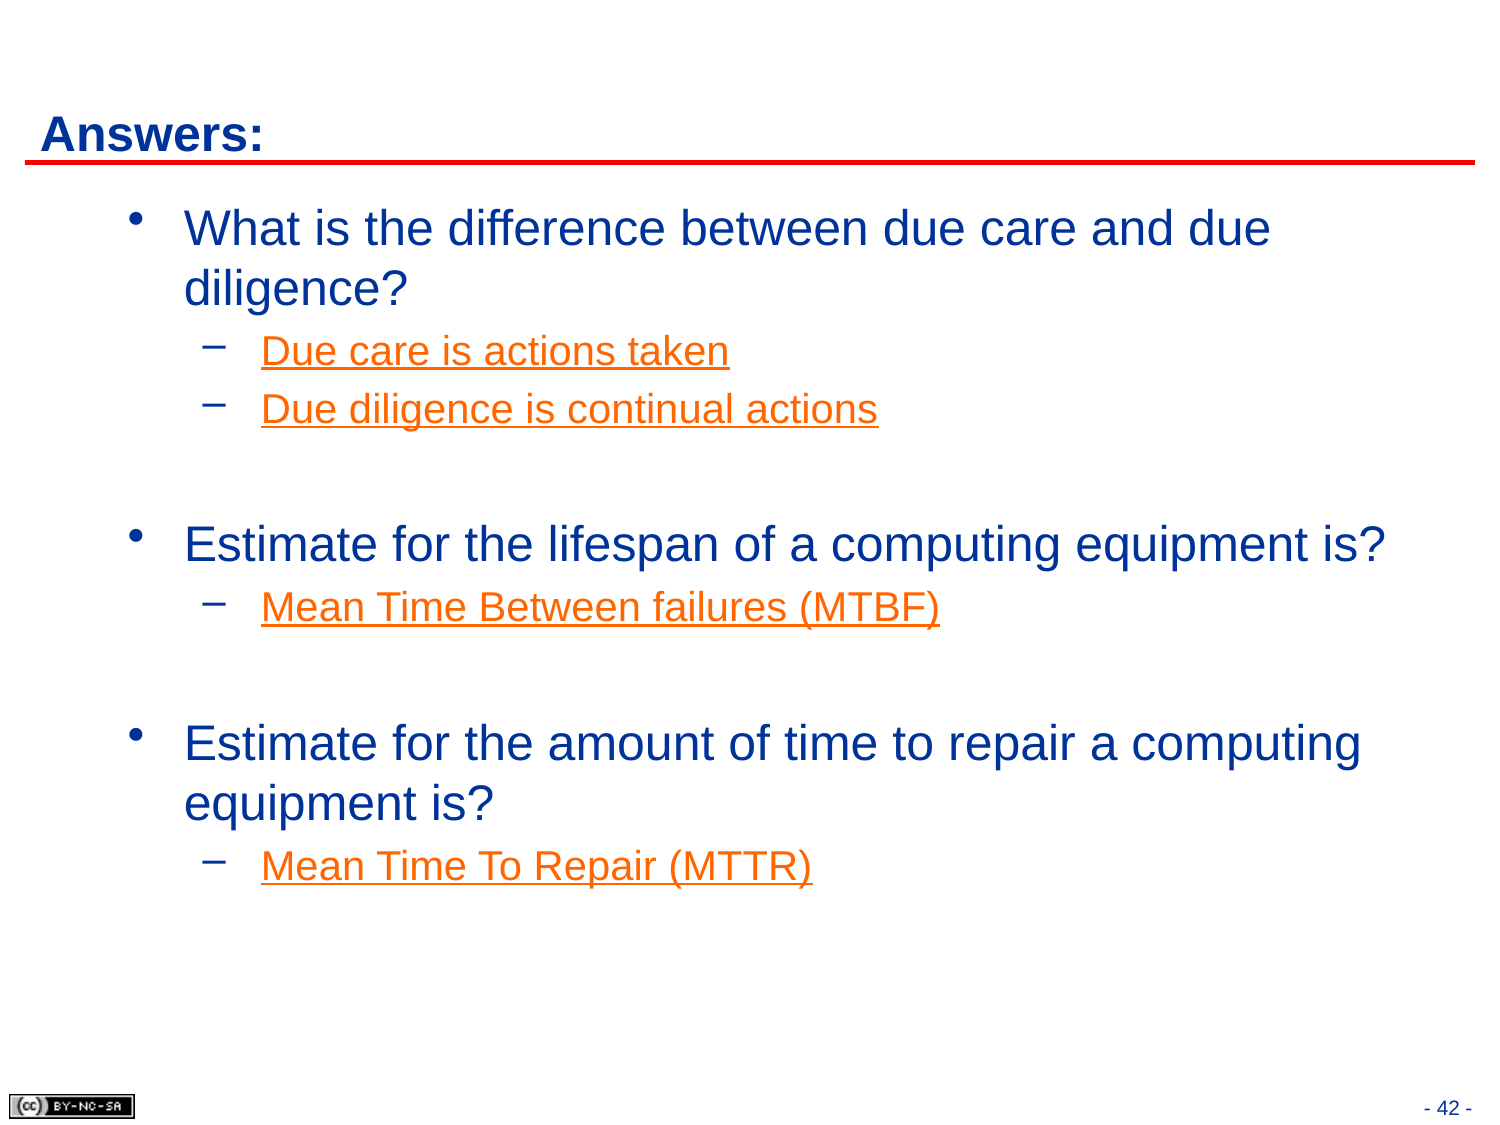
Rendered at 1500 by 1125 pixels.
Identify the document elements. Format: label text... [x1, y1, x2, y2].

list What is the difference between due care and due diligence? Due care is actions taken Due diligence is continual actions Estimate for the lifespan of a computing equipment is? Mean Time Between failures (MTBF) Estimate for the amount of time to repair a computing equipment is? Mean Time To Repair (MTTR) [112, 187, 1451, 1076]
title Answers: [24, 0, 1476, 169]
slide_number - 42 - [1287, 1087, 1488, 1125]
picture [9, 1094, 135, 1119]
